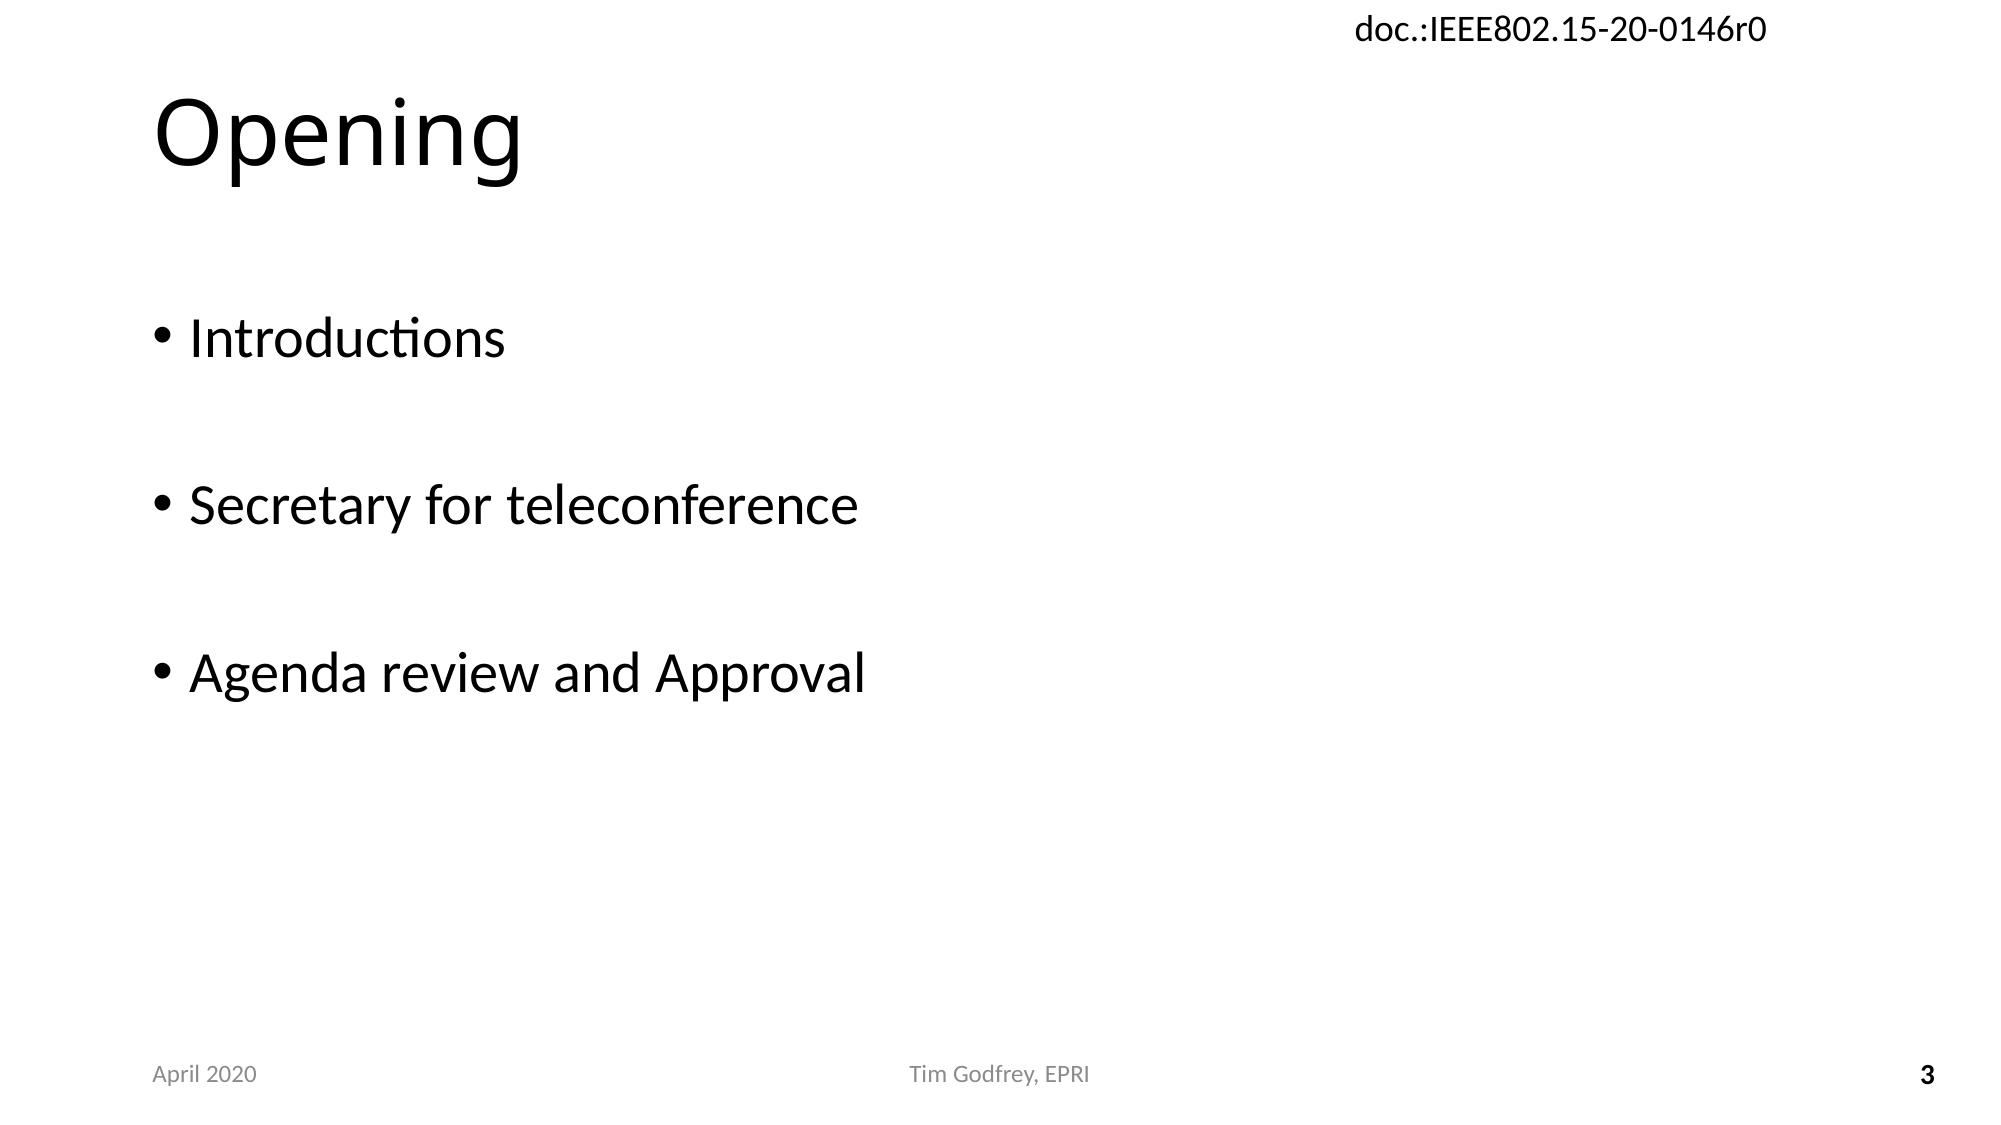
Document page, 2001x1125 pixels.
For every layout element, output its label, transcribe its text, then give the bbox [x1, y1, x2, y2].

slide_number 3 [1462, 1042, 1950, 1103]
title Opening [137, 59, 1863, 213]
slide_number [137, 1042, 588, 1103]
footer Tim Godfrey, EPRI [662, 1042, 1338, 1103]
list Introductions Secretary for teleconference Agenda review and Approval [137, 299, 1863, 1014]
